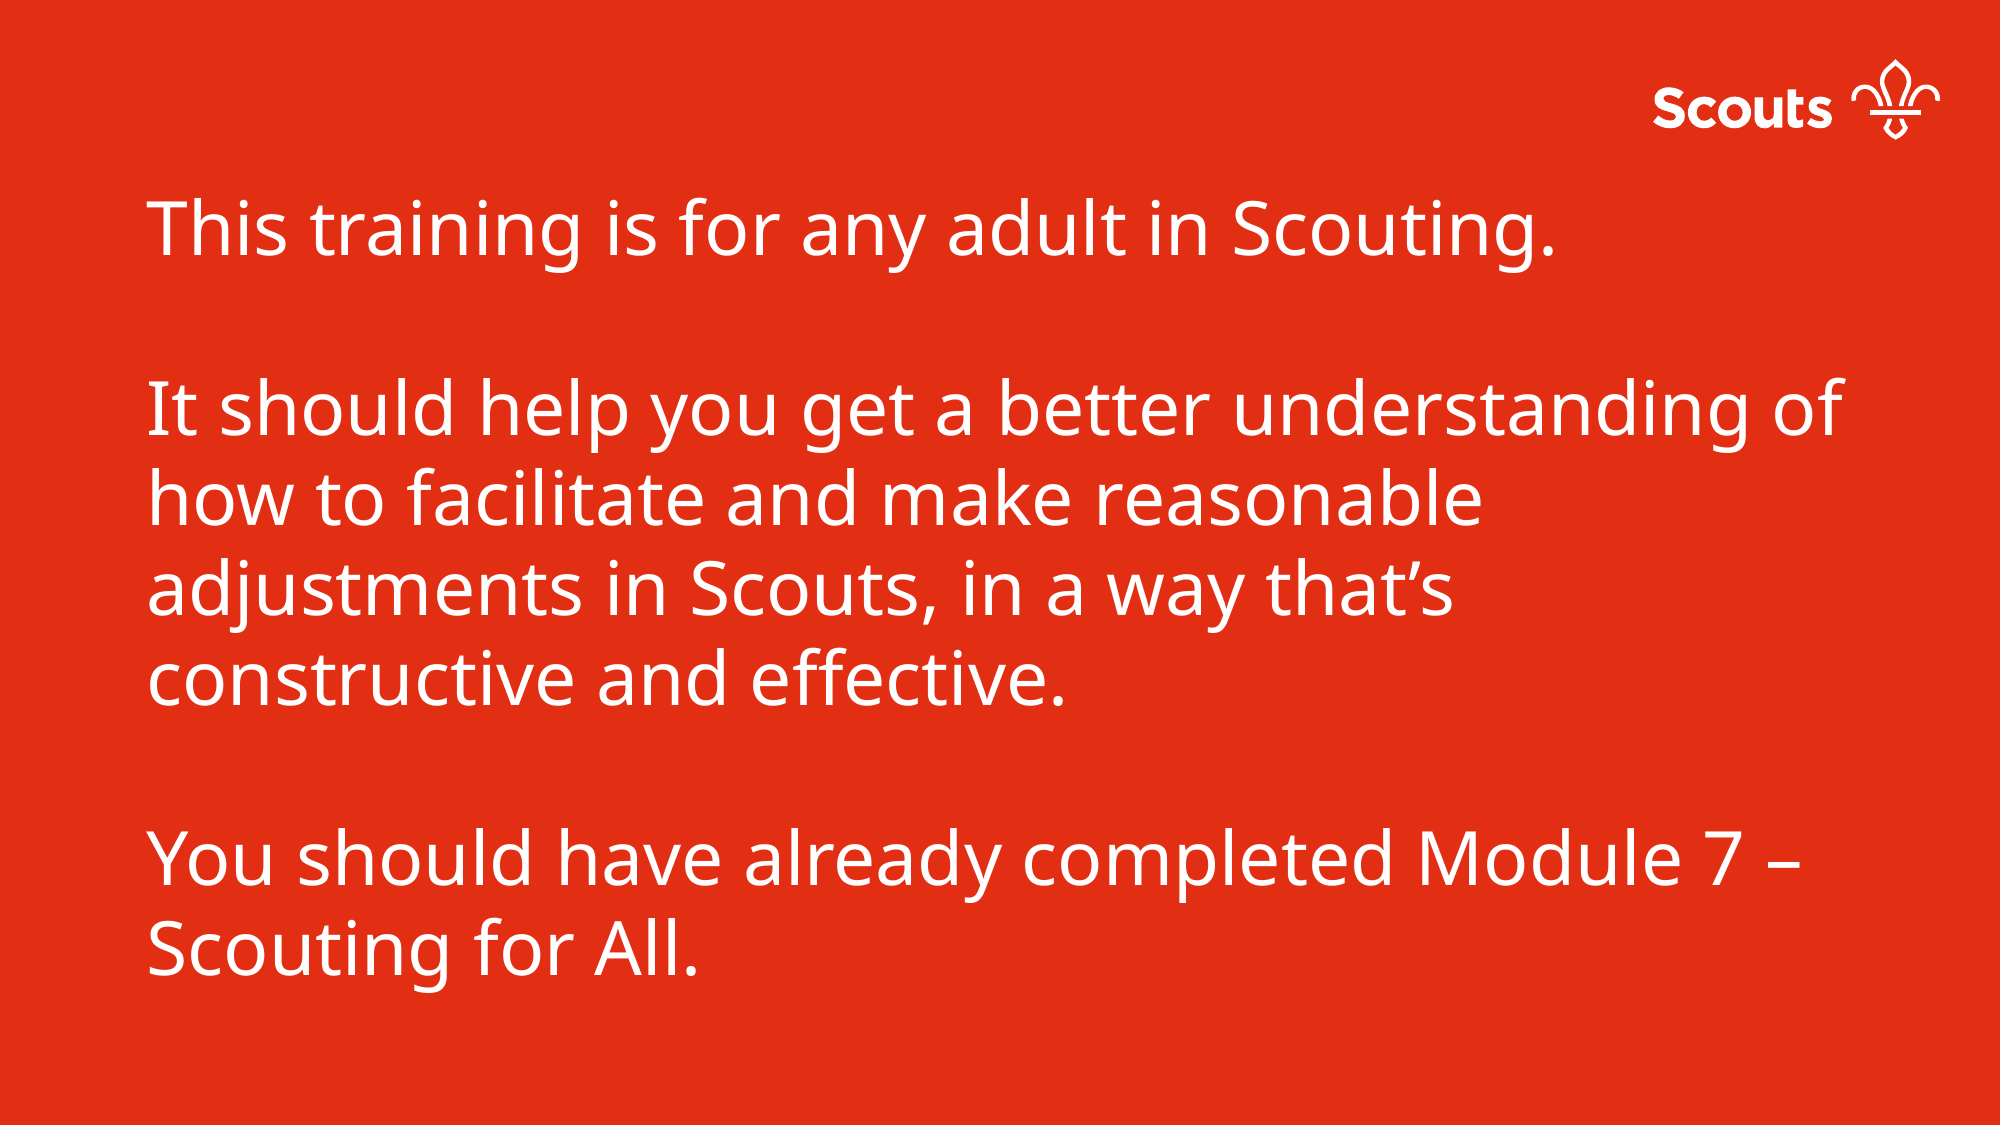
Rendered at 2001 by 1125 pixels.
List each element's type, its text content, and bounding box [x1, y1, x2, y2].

text_box This training is for any adult in Scouting. It should help you get a better understanding of how to facilitate and make reasonable adjustments in Scouts, in a way that’s constructive and effective. You should have already completed Module 7 – Scouting for All. [131, 118, 1869, 998]
